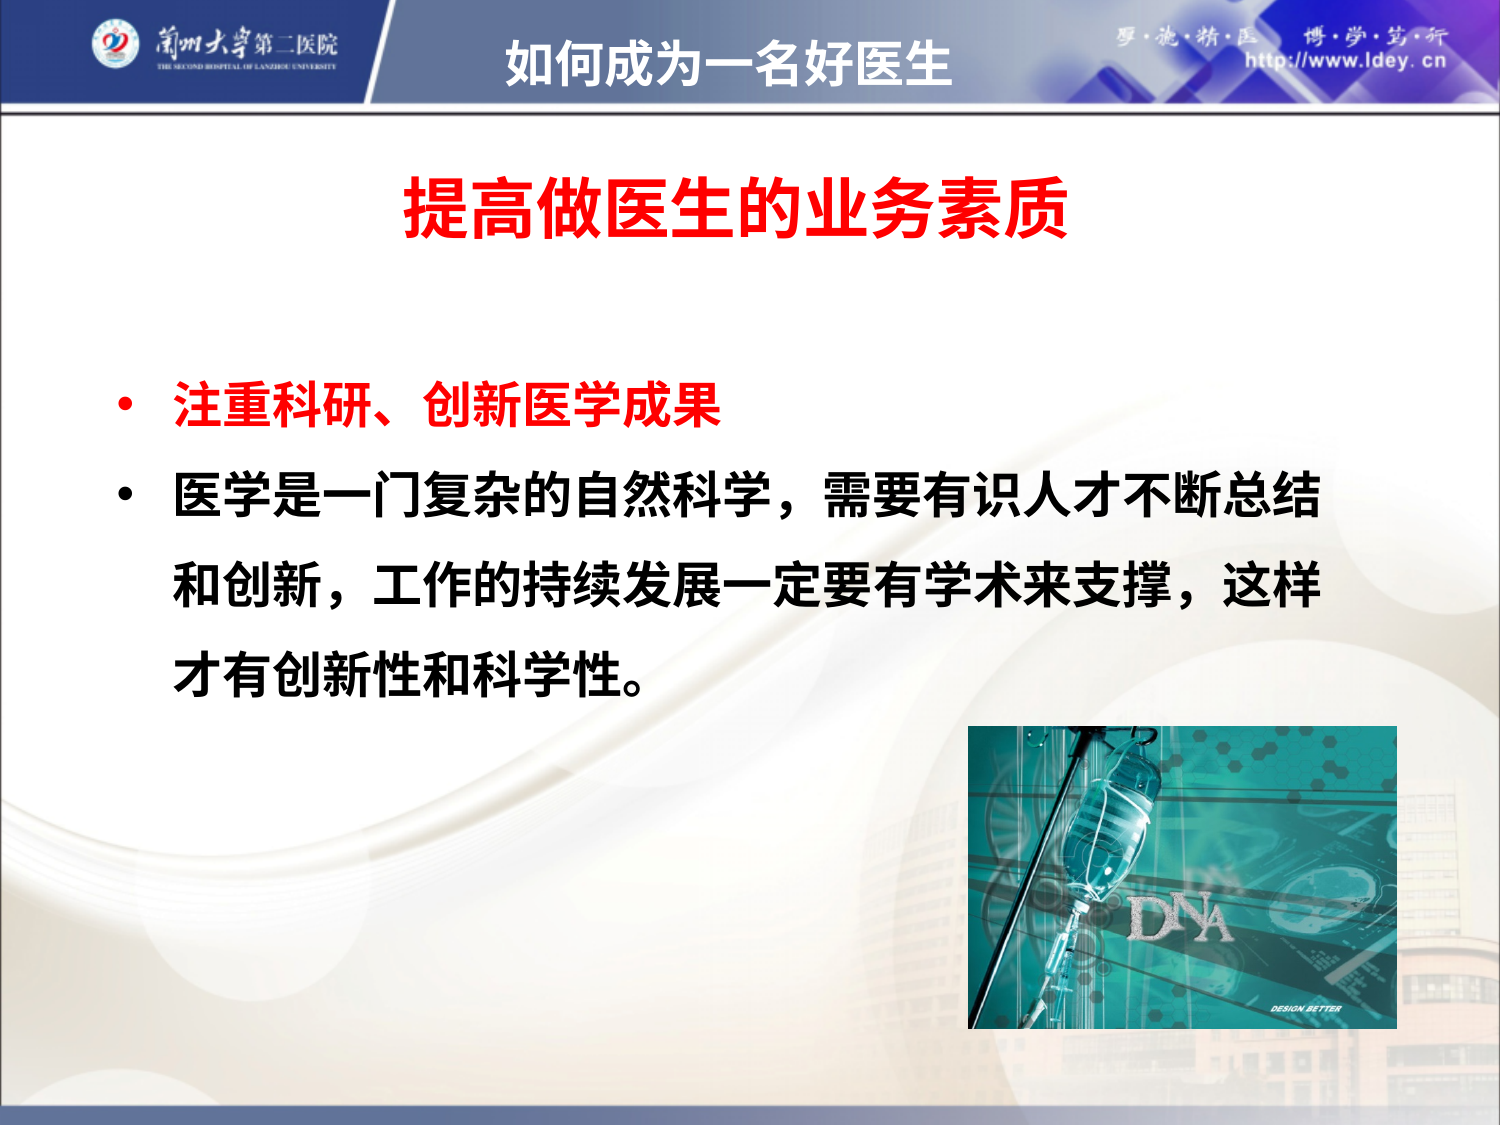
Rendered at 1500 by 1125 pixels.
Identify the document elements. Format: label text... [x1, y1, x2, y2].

text_box 注重科研、创新医学成果 医学是一门复杂的自然科学，需要有识人才不断总结和创新，工作的持续发展一定要有学术来支撑，这样才有创新性和科学性。 [101, 335, 1358, 711]
picture [0, 0, 1500, 1125]
text_box 提高做医生的业务素质 [388, 172, 1086, 335]
text_box 如何成为一名好医生 [489, 0, 970, 101]
